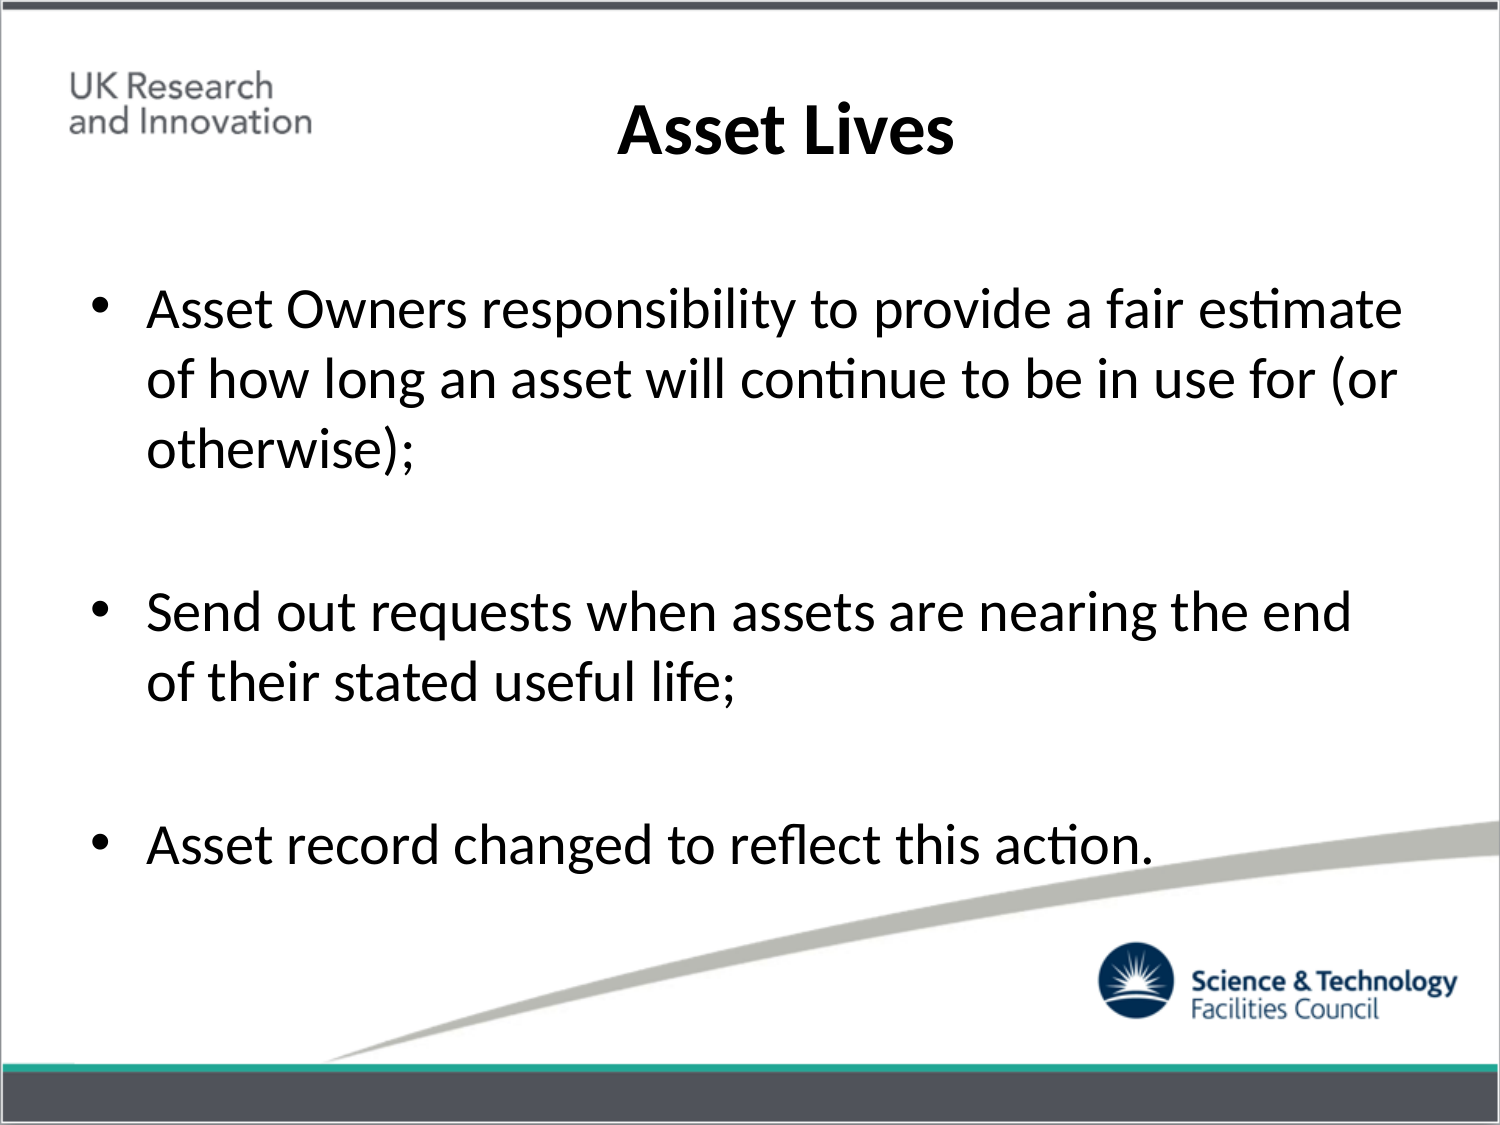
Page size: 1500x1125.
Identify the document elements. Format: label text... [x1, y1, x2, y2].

picture [0, 0, 1500, 1125]
title Asset Lives [112, 30, 1463, 219]
list Asset Owners responsibility to provide a fair estimate of how long an asset will continue to be in use for (or otherwise); Send out requests when assets are nearing the end of their stated useful life; Asset record changed to reflect this action. [75, 262, 1425, 1005]
